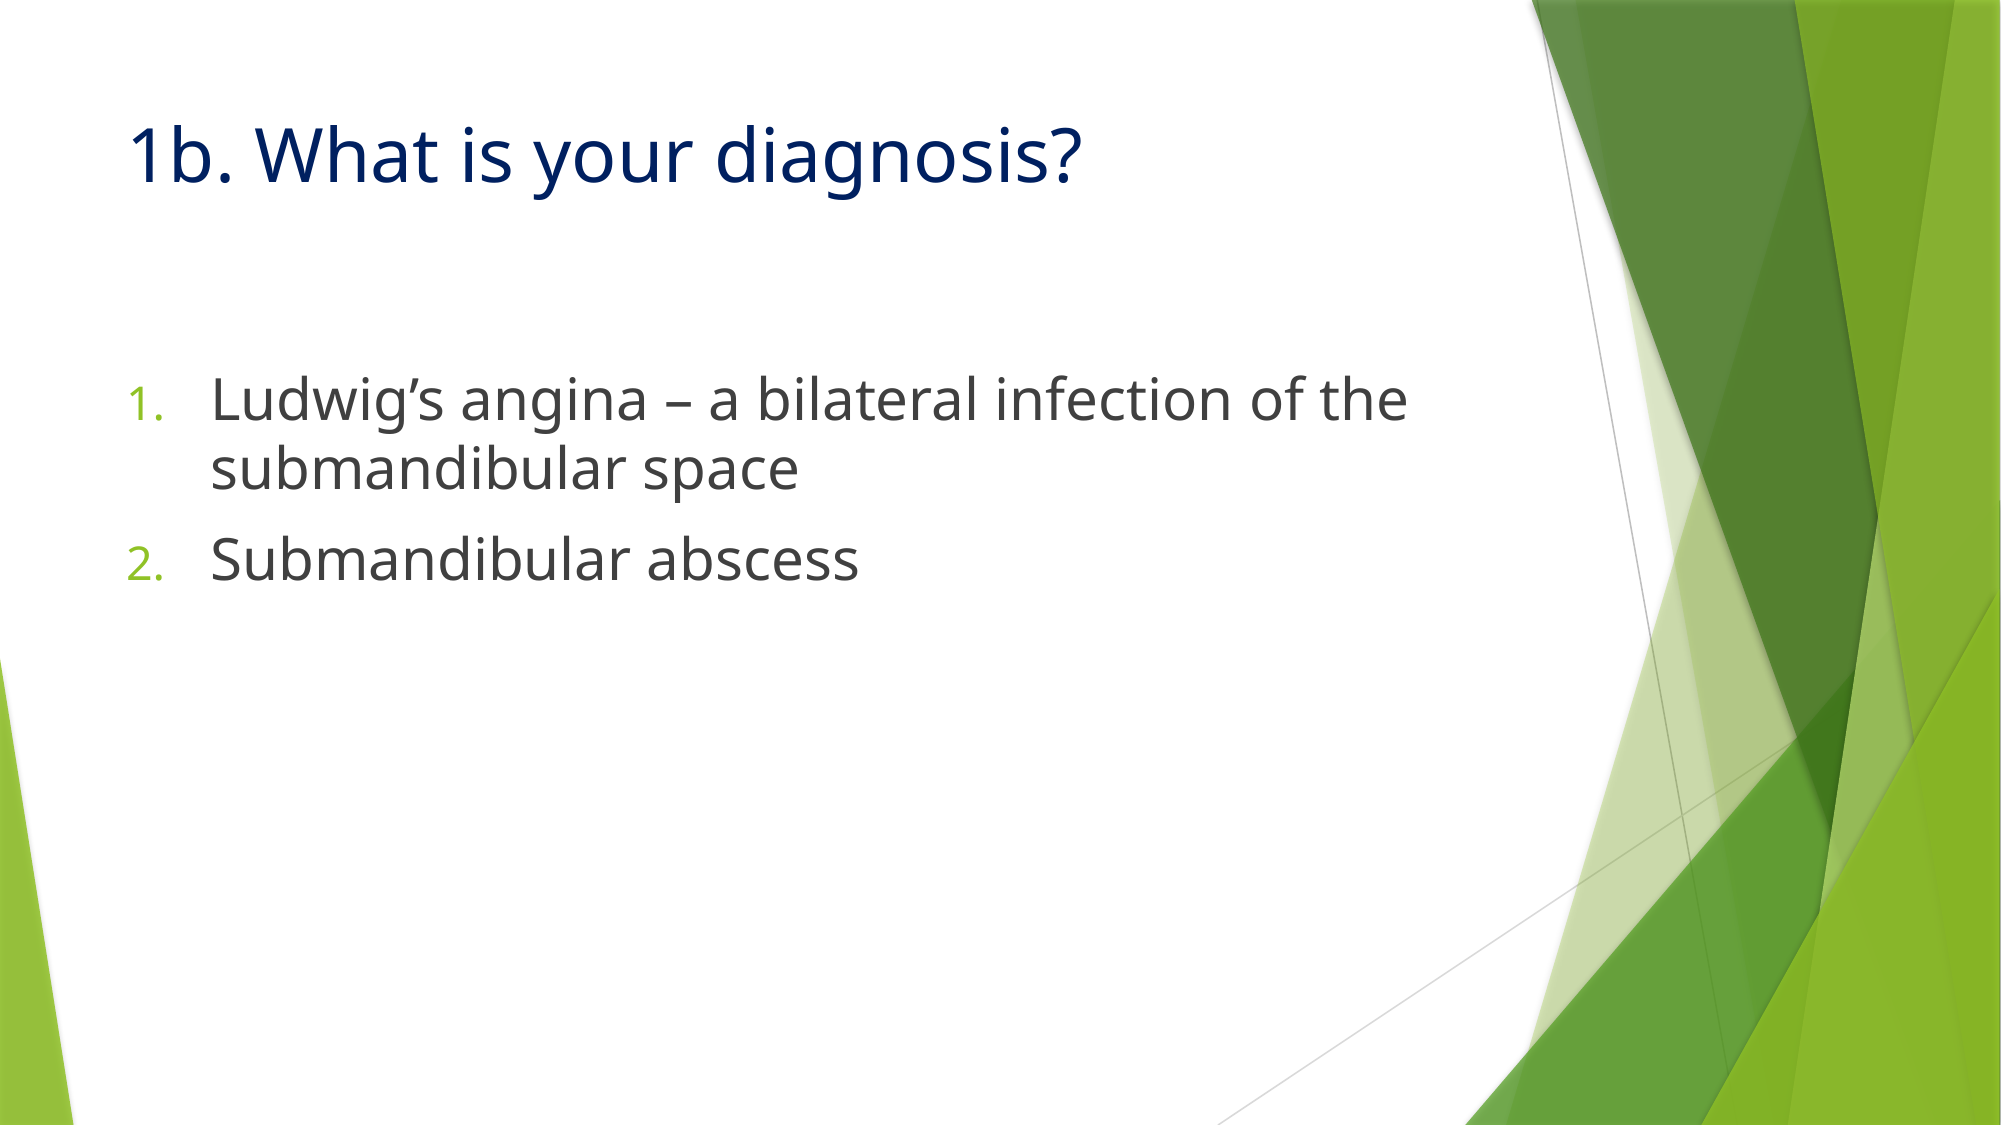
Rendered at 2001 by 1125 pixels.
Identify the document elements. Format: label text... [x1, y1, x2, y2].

title 1b. What is your diagnosis? [111, 99, 1522, 317]
list Ludwig’s angina – a bilateral infection of the submandibular space Submandibular abscess [111, 354, 1522, 992]
